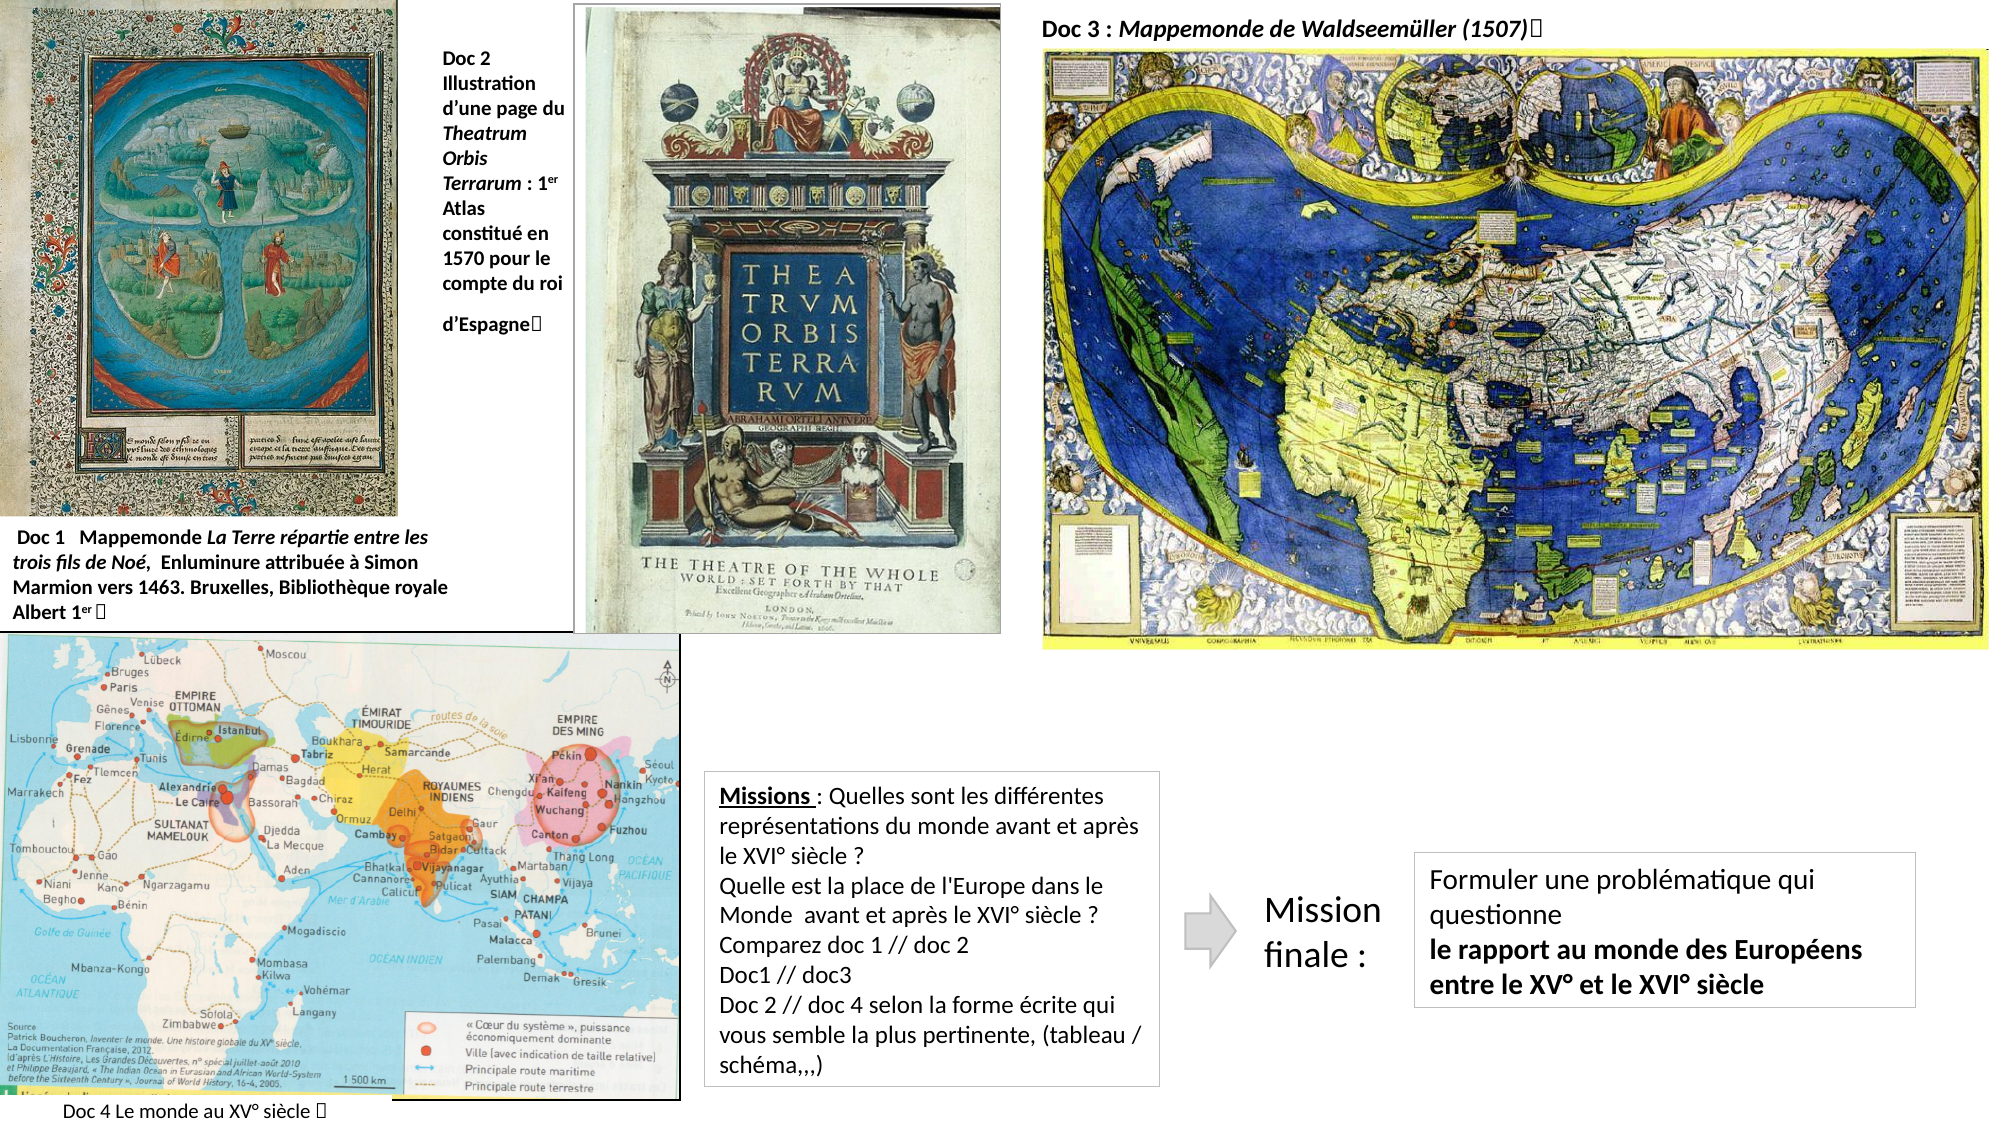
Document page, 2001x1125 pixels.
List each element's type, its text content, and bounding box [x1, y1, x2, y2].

text_box Doc 4 Le monde au XV° siècle  [0, 1100, 392, 1124]
picture [0, 4, 1000, 1100]
picture [1042, 48, 1989, 650]
picture [0, 0, 398, 575]
text_box Mission finale : [1249, 877, 1415, 983]
text_box [1184, 892, 1238, 970]
text_box Doc 1 Mappemonde La Terre répartie entre les trois fils de Noé, Enluminure attribuée à Simon Marmion vers 1463. Bruxelles, Bibliothèque royale Albert 1er  [0, 516, 465, 631]
text_box Formuler une problématique qui questionne le rapport au monde des Européens entre le XV° et le XVI° siècle [1414, 852, 1916, 1008]
text_box Doc 3 : Mappemonde de Waldseemüller (1507) [1015, 5, 1565, 50]
text_box Doc 2 Illustration d’une page du Theatrum Orbis Terrarum : 1er Atlas constitué en 1570 pour le compte du roi d’Espagne [436, 44, 574, 340]
text_box Missions : Quelles sont les différentes représentations du monde avant et après le XVI° siècle ? Quelle est la place de l'Europe dans le Monde avant et après le XVI° siècle ? Comparez doc 1 // doc 2 Doc1 // doc3 Doc 2 // doc 4 selon la forme écrite qui vous semble la plus pertinente, (tableau / schéma,,,) [704, 771, 1160, 1087]
